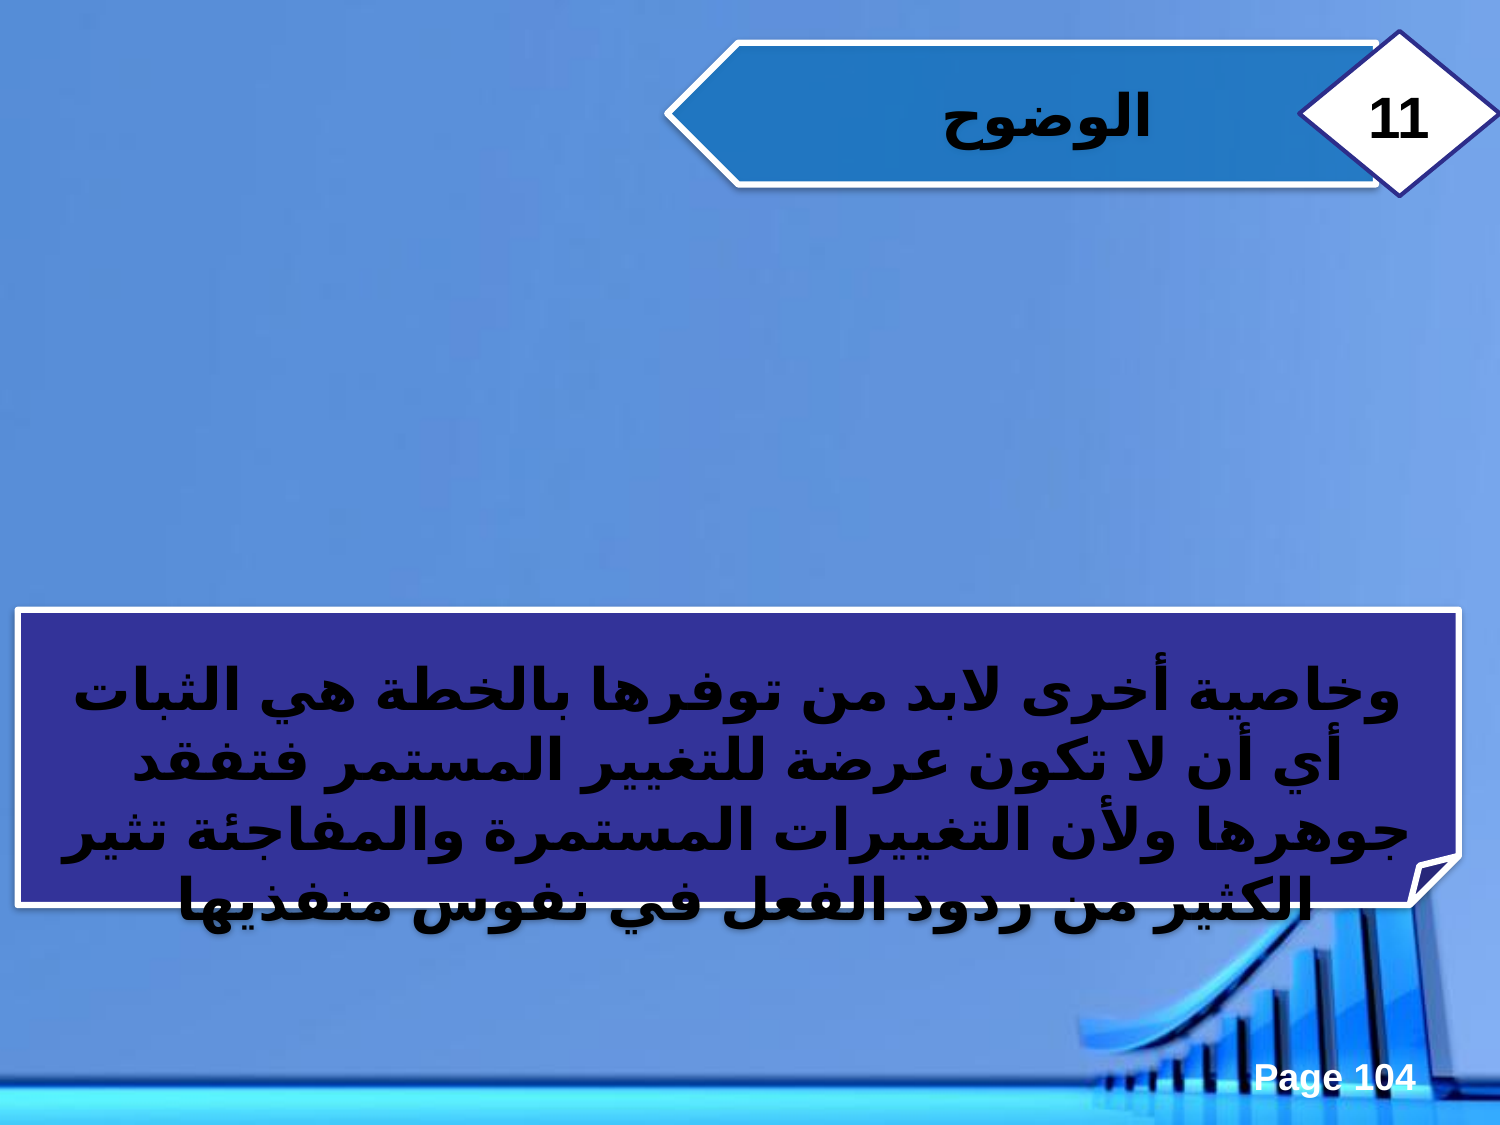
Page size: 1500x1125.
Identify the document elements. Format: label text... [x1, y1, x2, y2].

text_box الوضوح [664, 39, 1380, 188]
picture [0, 0, 1500, 1125]
text_box 11 [1297, 29, 1500, 198]
text_box وخاصية أخرى لابد من توفرها بالخطة هي الثبات أي أن لا تكون عرضة للتغيير المستمر فتفقد جوهرها ولأن التغييرات المستمرة والمفاجئة تثير الكثير من ردود الفعل في نفوس منفذيها [14, 606, 1462, 909]
